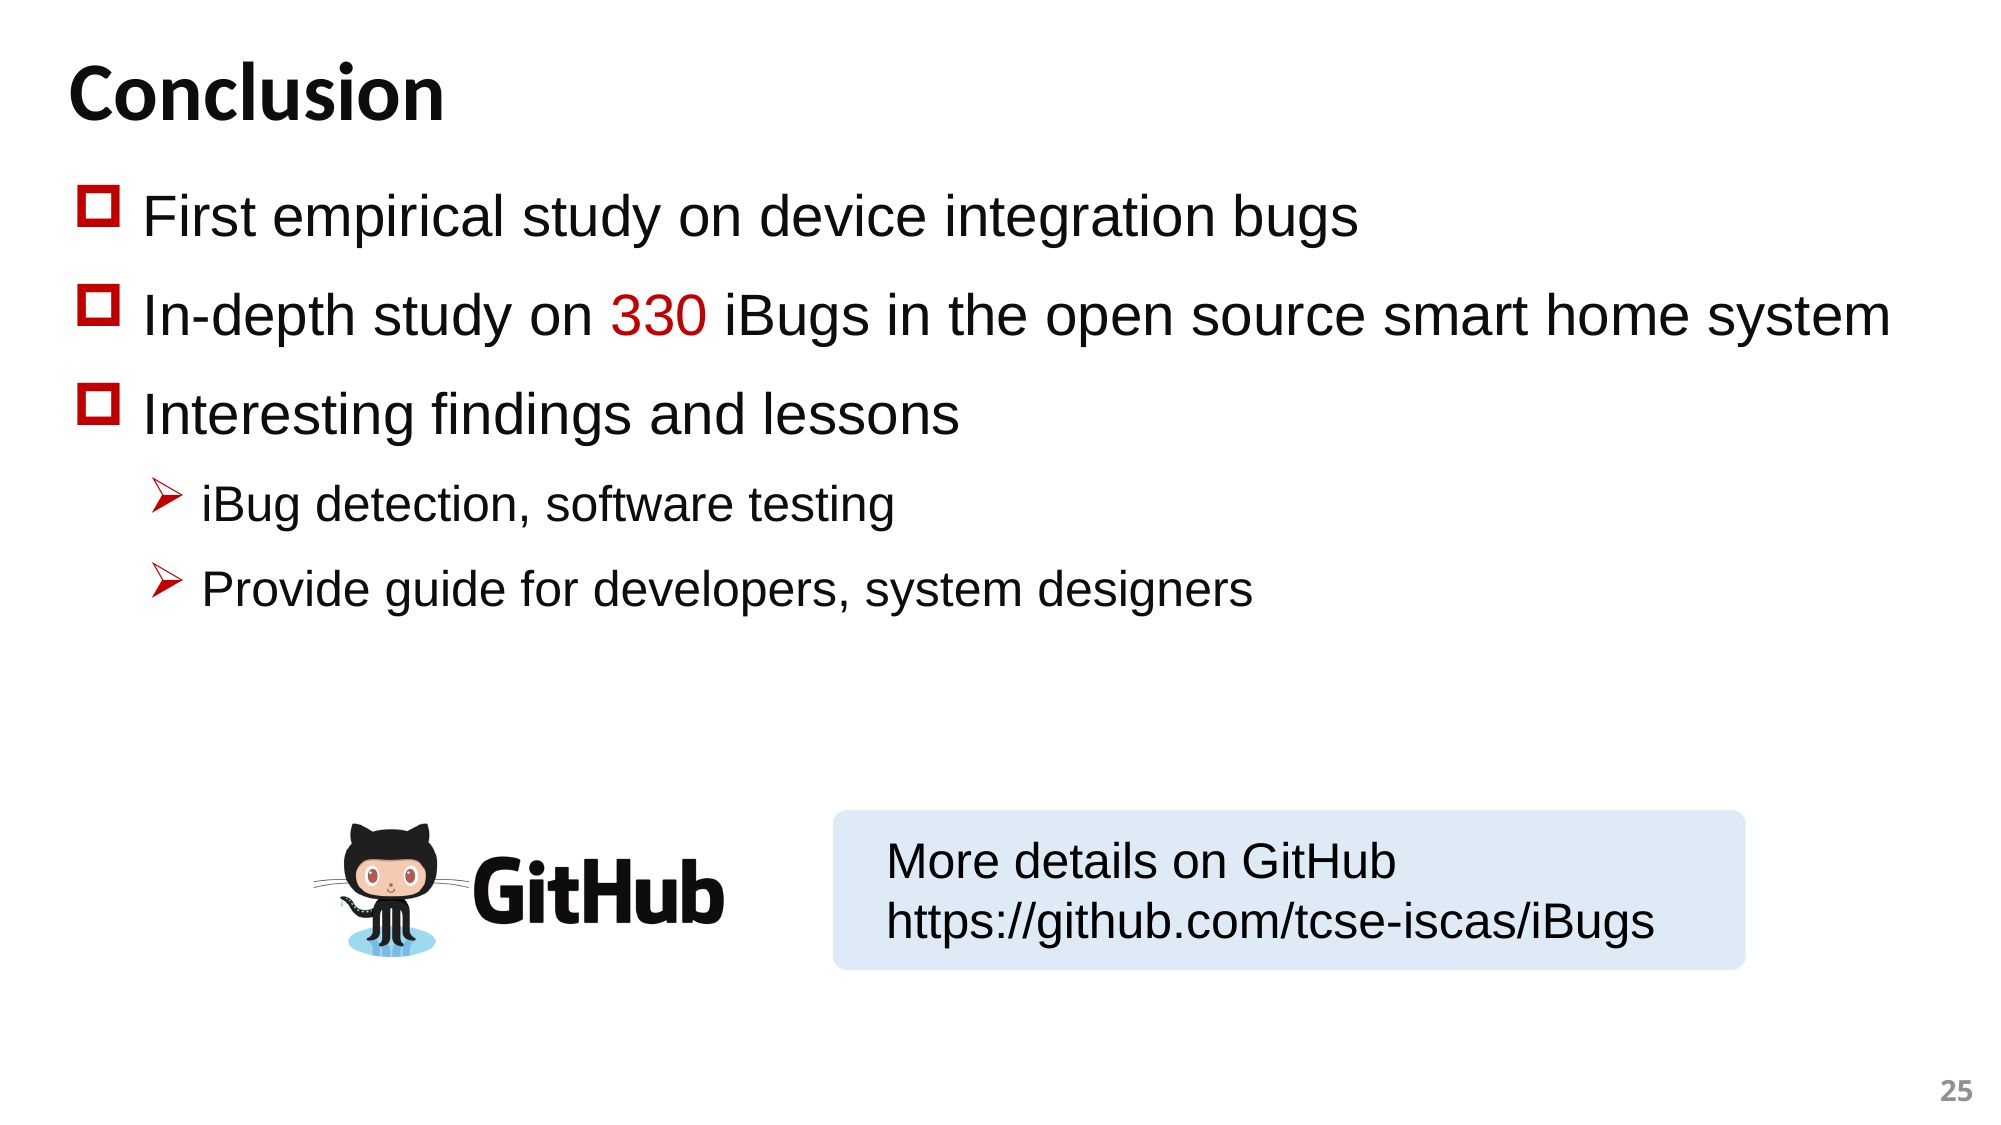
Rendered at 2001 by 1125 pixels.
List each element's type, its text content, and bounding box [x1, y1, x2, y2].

list First empirical study on device integration bugs In-depth study on 330 iBugs in the open source smart home system Interesting findings and lessons iBug detection, software testing Provide guide for developers, system designers [57, 170, 1945, 1024]
slide_number 25 [1876, 1062, 1989, 1122]
title Conclusion [55, 46, 1945, 141]
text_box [832, 810, 1746, 971]
picture [310, 800, 725, 980]
